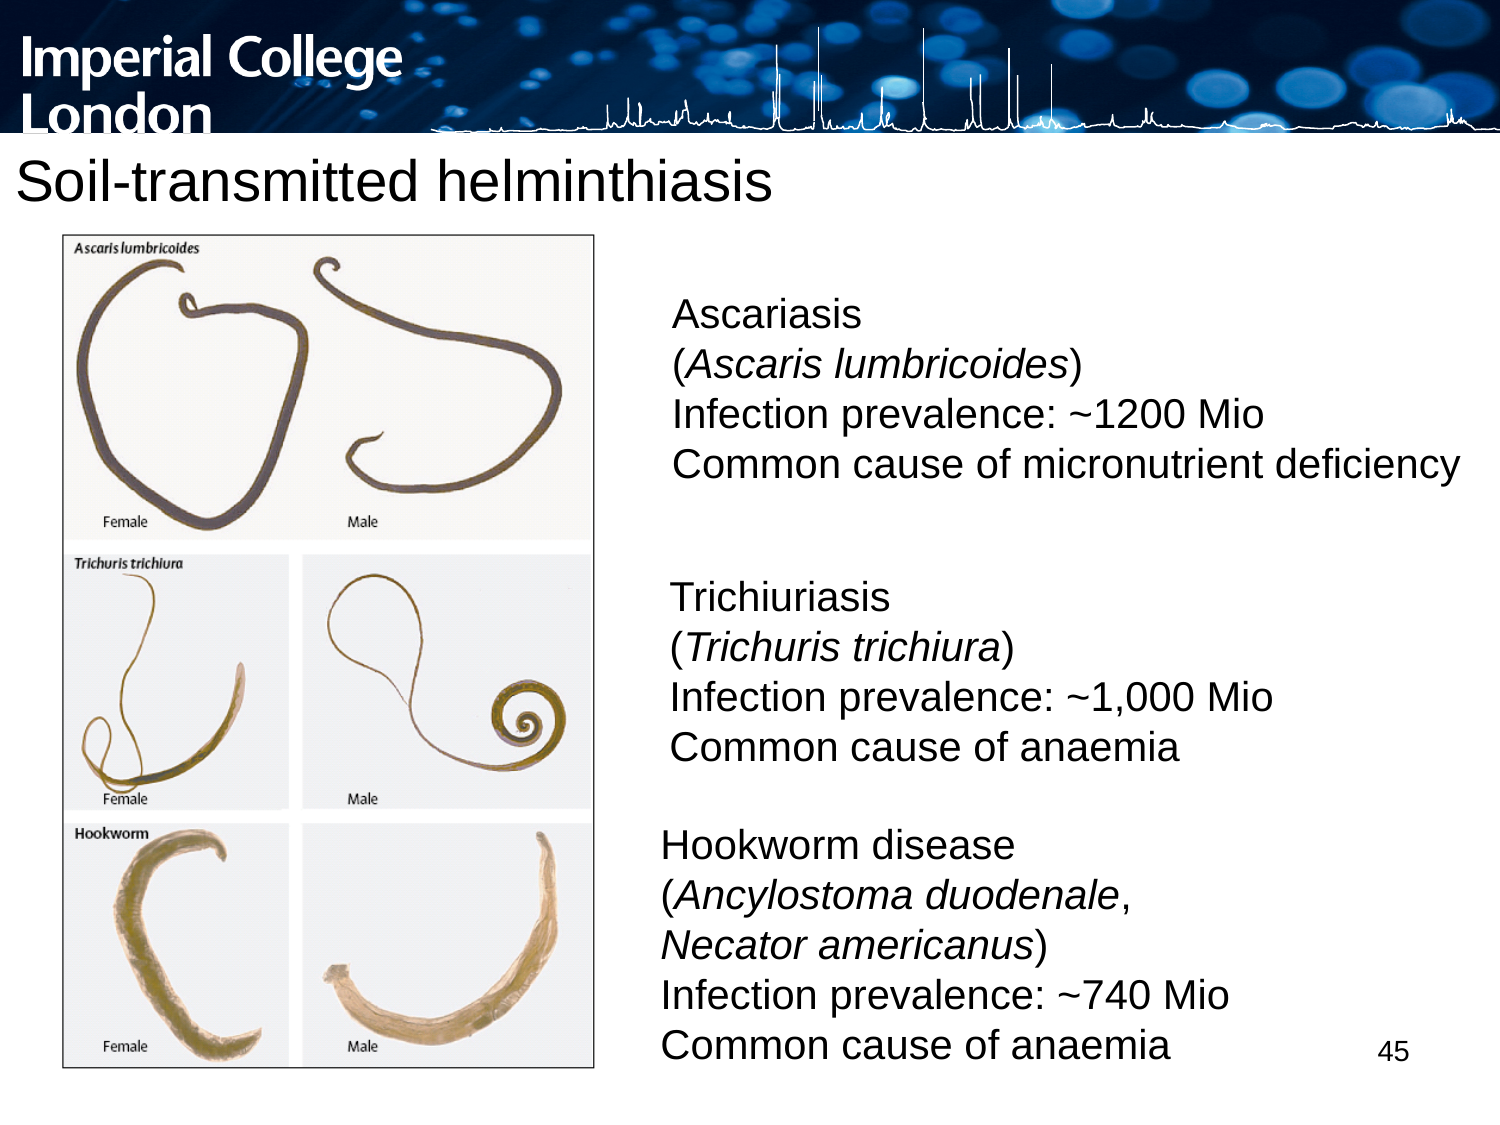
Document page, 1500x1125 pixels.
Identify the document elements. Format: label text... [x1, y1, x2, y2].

text_box Ascariasis (Ascaris lumbricoides) Infection prevalence: ~1200 Mio Common cause of micronutrient deficiency [657, 279, 1477, 495]
text_box Hookworm disease (Ancylostoma duodenale, Necator americanus) Infection prevalence: ~740 Mio Common cause of anaemia [645, 810, 1246, 1076]
slide_number 45 [1074, 1024, 1426, 1103]
text_box Trichiuriasis (Trichuris trichiura) Infection prevalence: ~1,000 Mio Common cause of anaemia [654, 562, 1290, 778]
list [60, 231, 597, 1071]
picture [0, 0, 1500, 134]
title Soil-transmitted helminthiasis [0, 136, 1034, 221]
picture [911, 122, 1500, 133]
